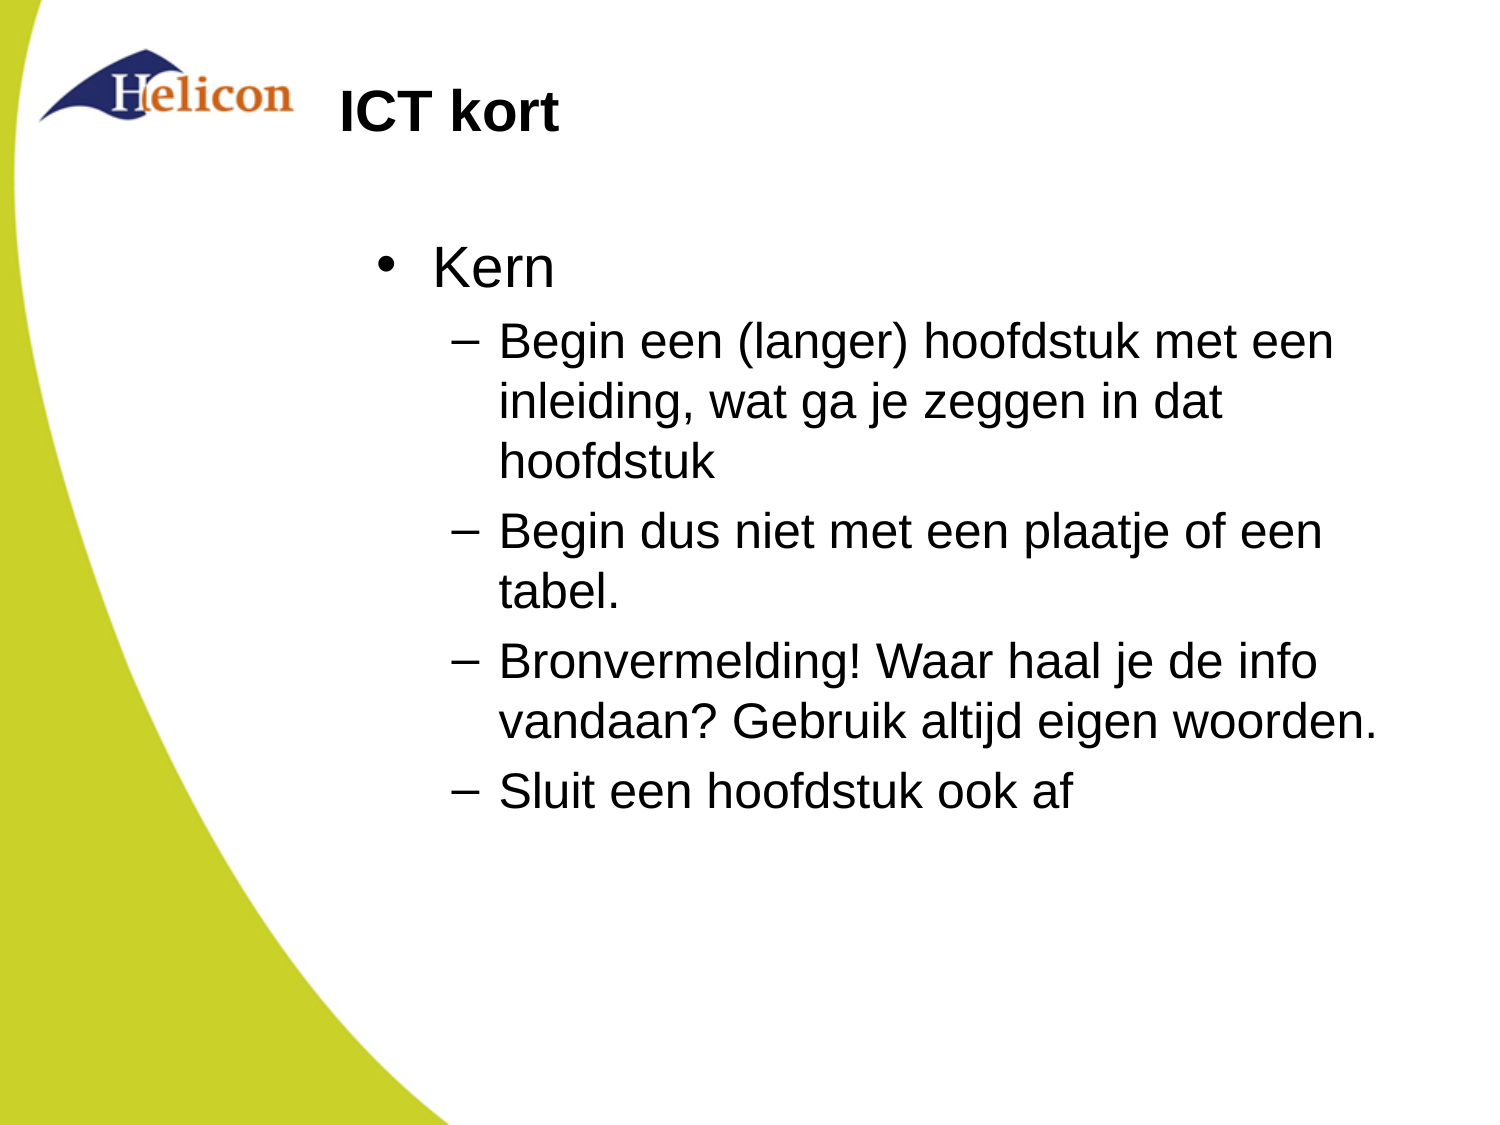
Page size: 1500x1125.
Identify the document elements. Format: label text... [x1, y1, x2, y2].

text_box Kern Begin een (langer) hoofdstuk met een inleiding, wat ga je zeggen in dat hoofdstuk Begin dus niet met een plaatje of een tabel. Bronvermelding! Waar haal je de info vandaan? Gebruik altijd eigen woorden. Sluit een hoofdstuk ook af [361, 221, 1450, 1030]
picture [0, 0, 1500, 1125]
title ICT kort [324, 54, 1415, 161]
